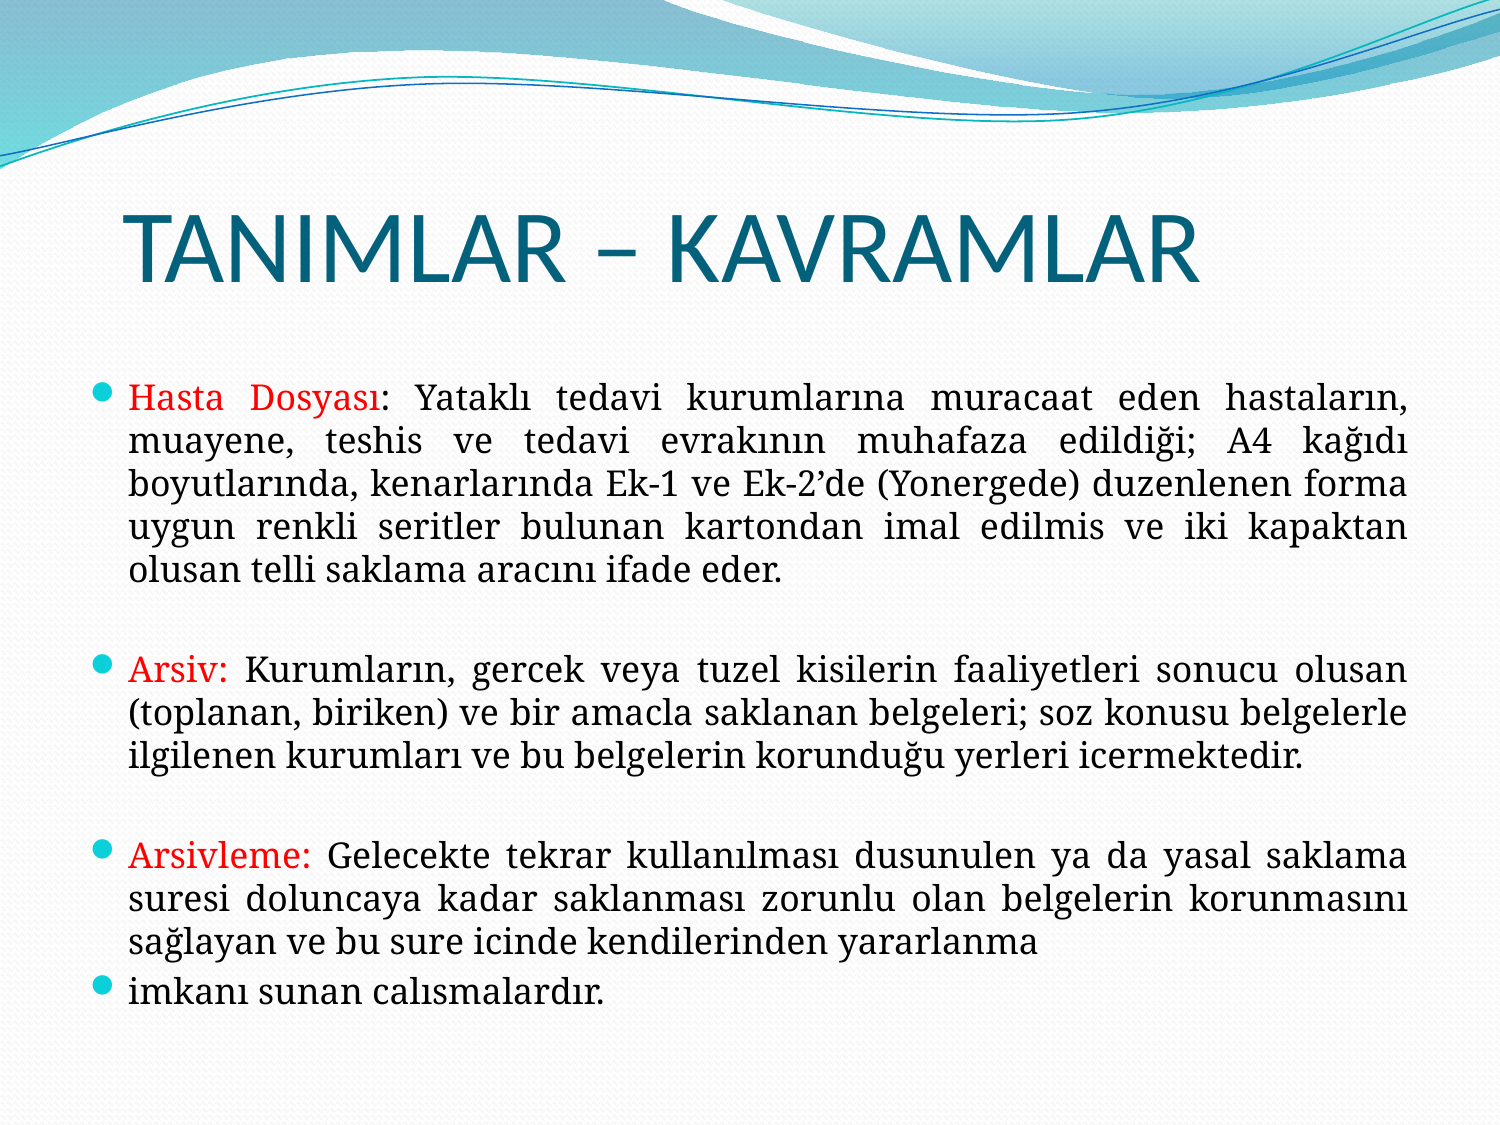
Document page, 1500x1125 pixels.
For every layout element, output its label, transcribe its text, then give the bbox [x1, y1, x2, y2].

list Hasta Dosyası: Yataklı tedavi kurumlarına muracaat eden hastaların, muayene, teshis ve tedavi evrakının muhafaza edildiği; A4 kağıdı boyutlarında, kenarlarında Ek-1 ve Ek-2’de (Yonergede) duzenlenen forma uygun renkli seritler bulunan kartondan imal edilmis ve iki kapaktan olusan telli saklama aracını ifade eder. Arsiv: Kurumların, gercek veya tuzel kisilerin faaliyetleri sonucu olusan (toplanan, biriken) ve bir amacla saklanan belgeleri; soz konusu belgelerle ilgilenen kurumları ve bu belgelerin korunduğu yerleri icermektedir. Arsivleme: Gelecekte tekrar kullanılması dusunulen ya da yasal saklama suresi doluncaya kadar saklanması zorunlu olan belgelerin korunmasını sağlayan ve bu sure icinde kendilerinden yararlanma imkanı sunan calısmalardır. [75, 317, 1425, 1038]
title TANIMLAR – KAVRAMLAR [75, 115, 1425, 303]
